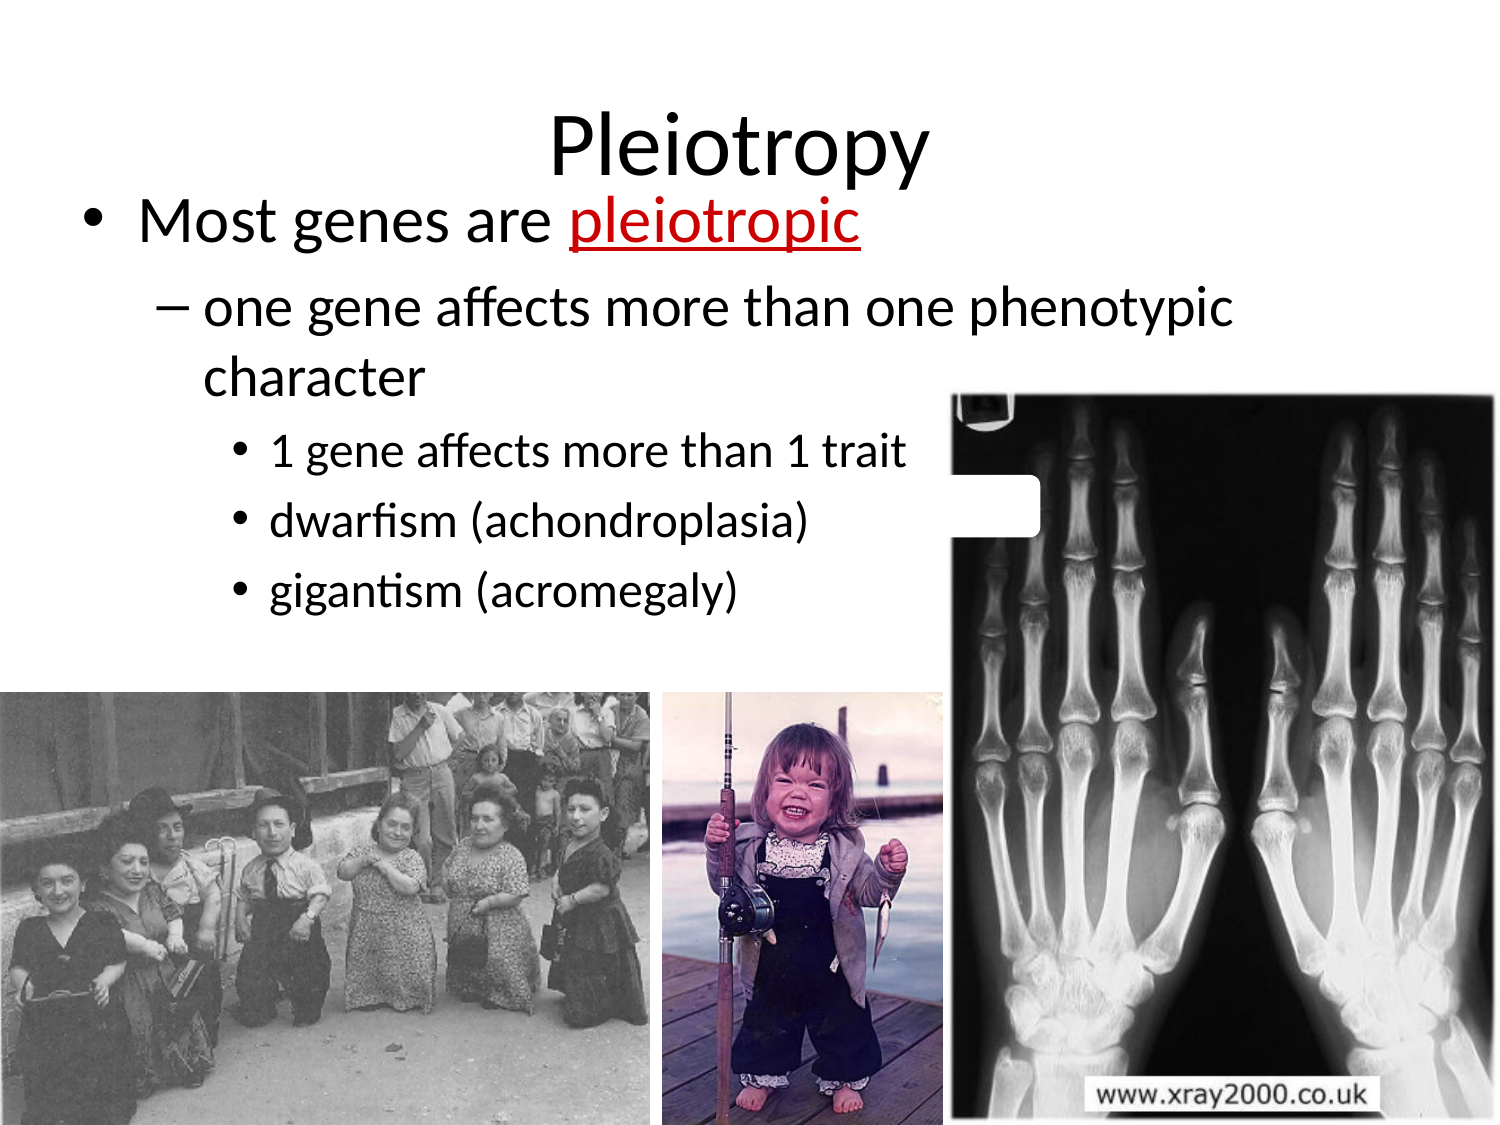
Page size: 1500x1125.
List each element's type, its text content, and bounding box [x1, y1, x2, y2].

picture [946, 387, 1500, 1125]
picture [661, 692, 943, 1125]
list Most genes are pleiotropic one gene affects more than one phenotypic character 1 gene affects more than 1 trait dwarfism (achondroplasia) gigantism (acromegaly) [66, 168, 1342, 658]
picture [0, 692, 651, 1125]
title Pleiotropy [75, 45, 1425, 233]
